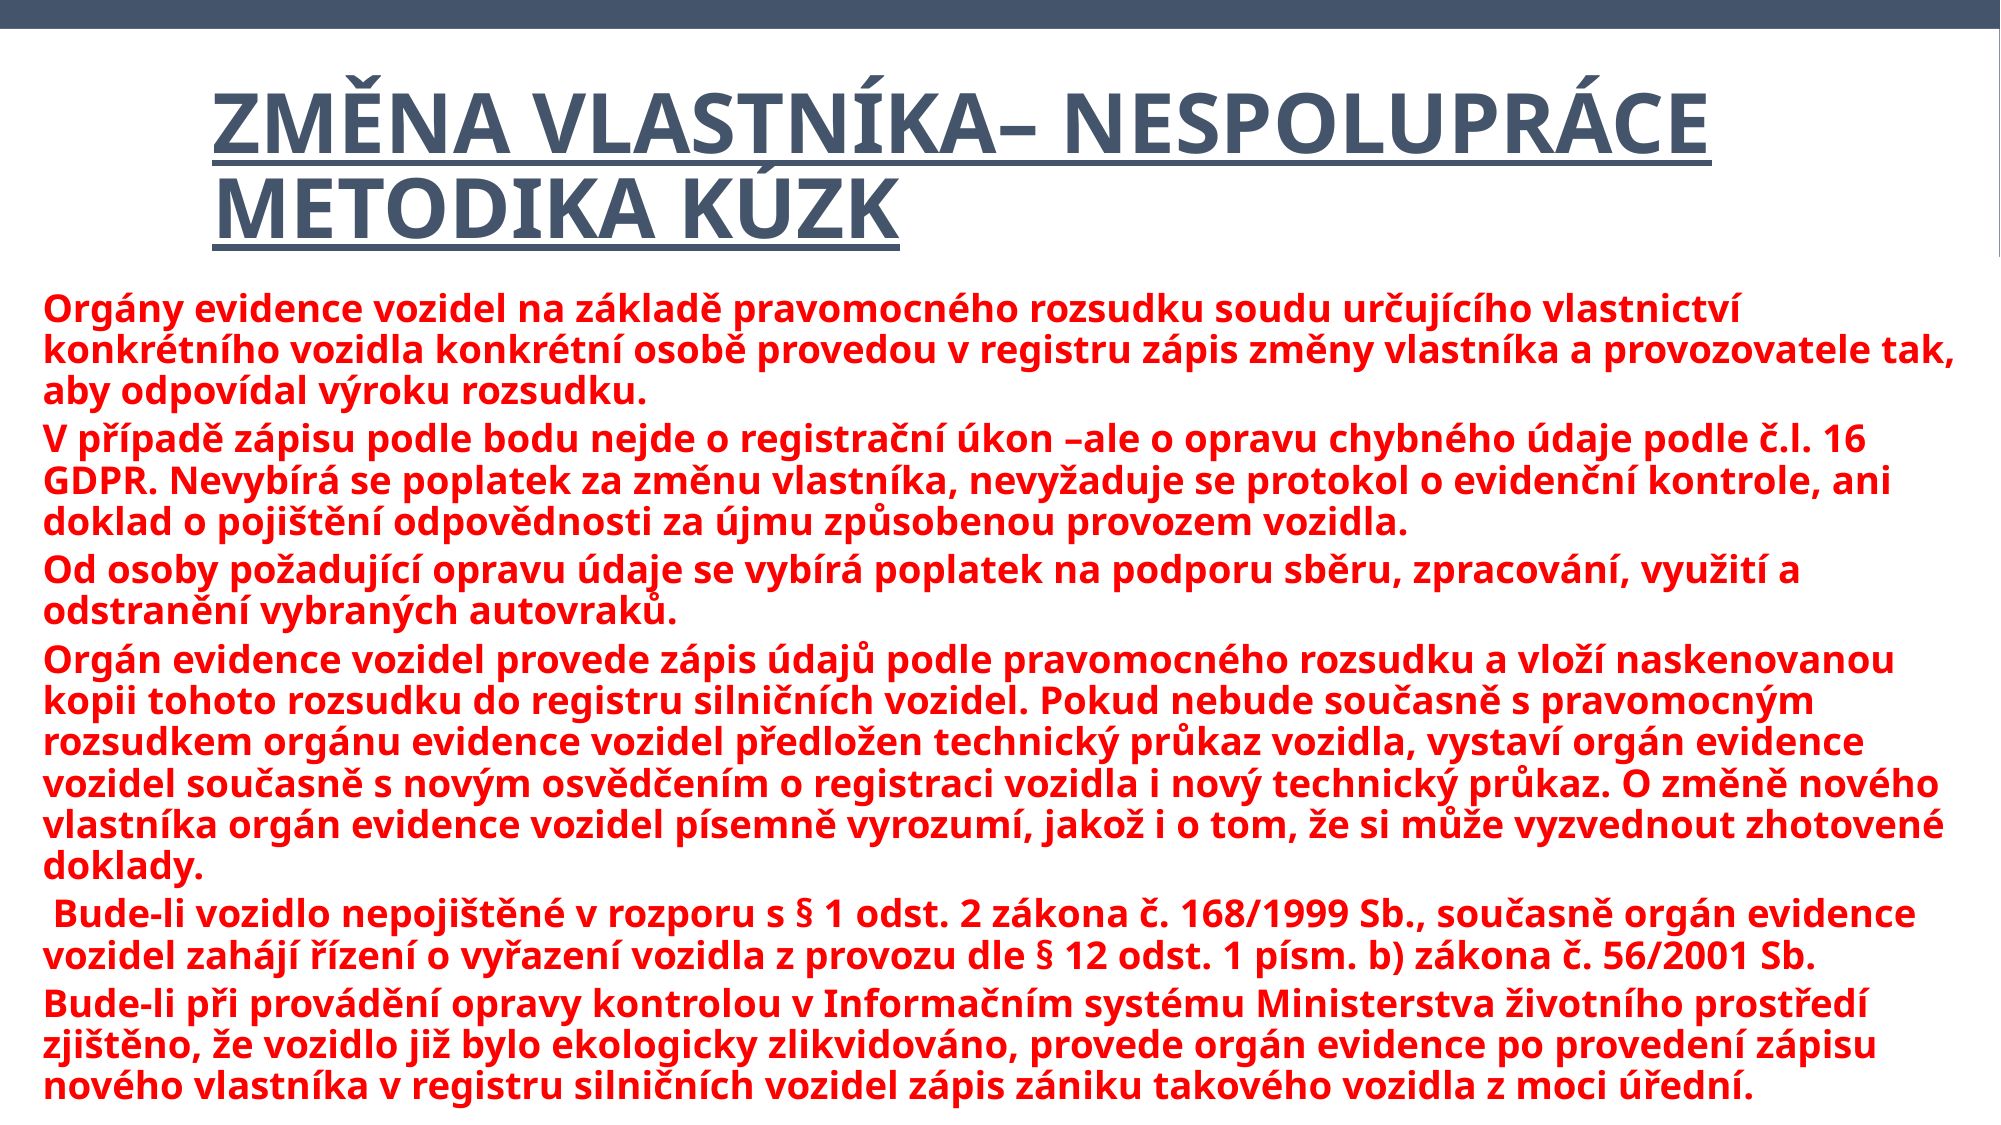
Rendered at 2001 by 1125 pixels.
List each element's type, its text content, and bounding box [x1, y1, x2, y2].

list Orgány evidence vozidel na základě pravomocného rozsudku soudu určujícího vlastnictví konkrétního vozidla konkrétní osobě provedou v registru zápis změny vlastníka a provozovatele tak, aby odpovídal výroku rozsudku. V případě zápisu podle bodu nejde o registrační úkon –ale o opravu chybného údaje podle č.l. 16 GDPR. Nevybírá se poplatek za změnu vlastníka, nevyžaduje se protokol o evidenční kontrole, ani doklad o pojištění odpovědnosti za újmu způsobenou provozem vozidla. Od osoby požadující opravu údaje se vybírá poplatek na podporu sběru, zpracování, využití a odstranění vybraných autovraků. Orgán evidence vozidel provede zápis údajů podle pravomocného rozsudku a vloží naskenovanou kopii tohoto rozsudku do registru silničních vozidel. Pokud nebude současně s pravomocným rozsudkem orgánu evidence vozidel předložen technický průkaz vozidla, vystaví orgán evidence vozidel současně s novým osvědčením o registraci vozidla i nový technický průkaz. O změně nového vlastníka orgán evidence vozidel písemně vyrozumí, jakož i o tom, že si může vyzvednout zhotovené doklady. Bude-li vozidlo nepojištěné v rozporu s § 1 odst. 2 zákona č. 168/1999 Sb., současně orgán evidence vozidel zahájí řízení o vyřazení vozidla z provozu dle § 12 odst. 1 písm. b) zákona č. 56/2001 Sb. Bude-li při provádění opravy kontrolou v Informačním systému Ministerstva životního prostředí zjištěno, že vozidlo již bylo ekologicky zlikvidováno, provede orgán evidence po provedení zápisu nového vlastníka v registru silničních vozidel zápis zániku takového vozidla z moci úřední. [0, 256, 2000, 1125]
title Změna vlastníka– NESPOLUPRÁCE METODIKA KÚZK [197, 46, 1803, 256]
